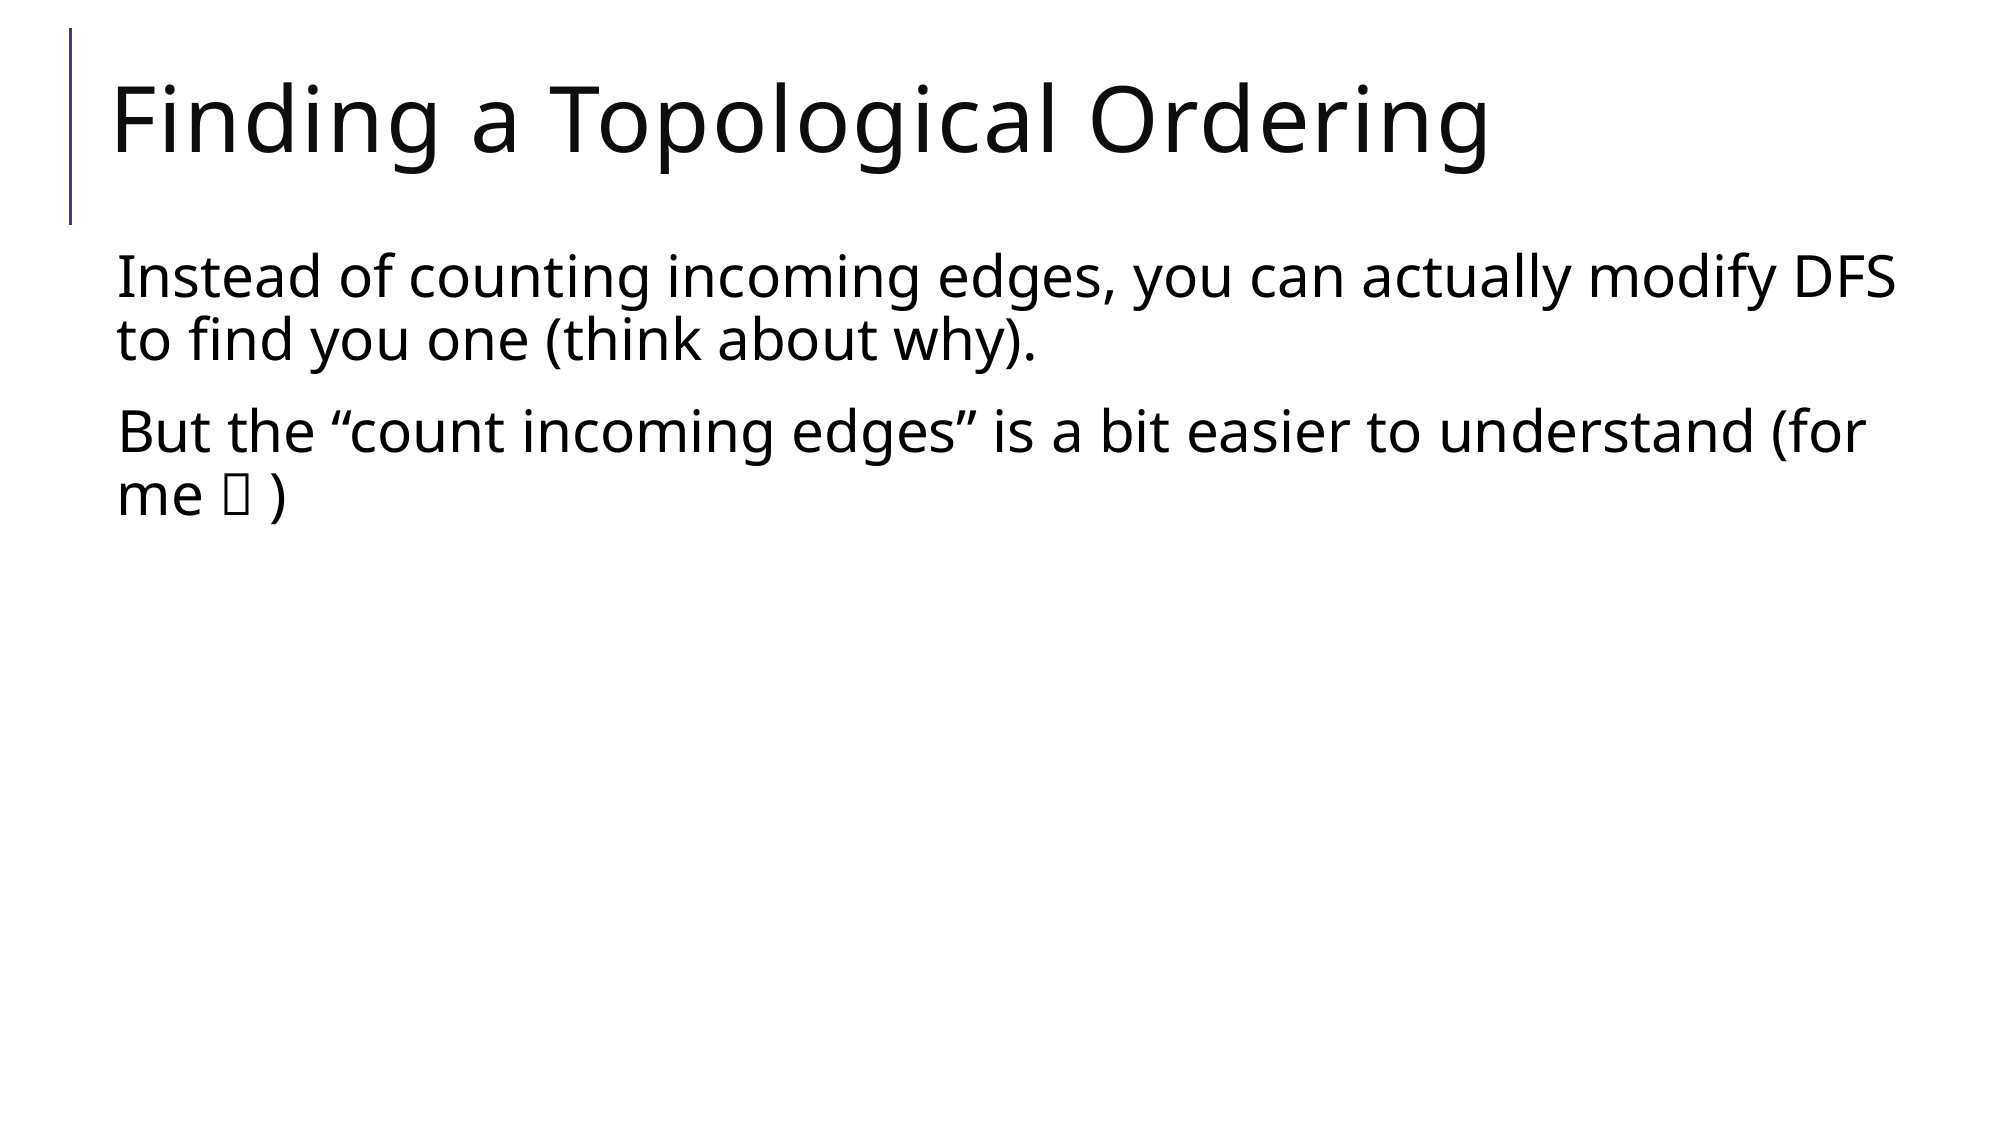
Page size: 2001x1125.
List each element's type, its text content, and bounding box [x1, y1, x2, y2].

list Instead of counting incoming edges, you can actually modify DFS to find you one (think about why). But the “count incoming edges” is a bit easier to understand (for me  ) [94, 240, 1930, 1035]
title Finding a Topological Ordering [94, 43, 1930, 210]
